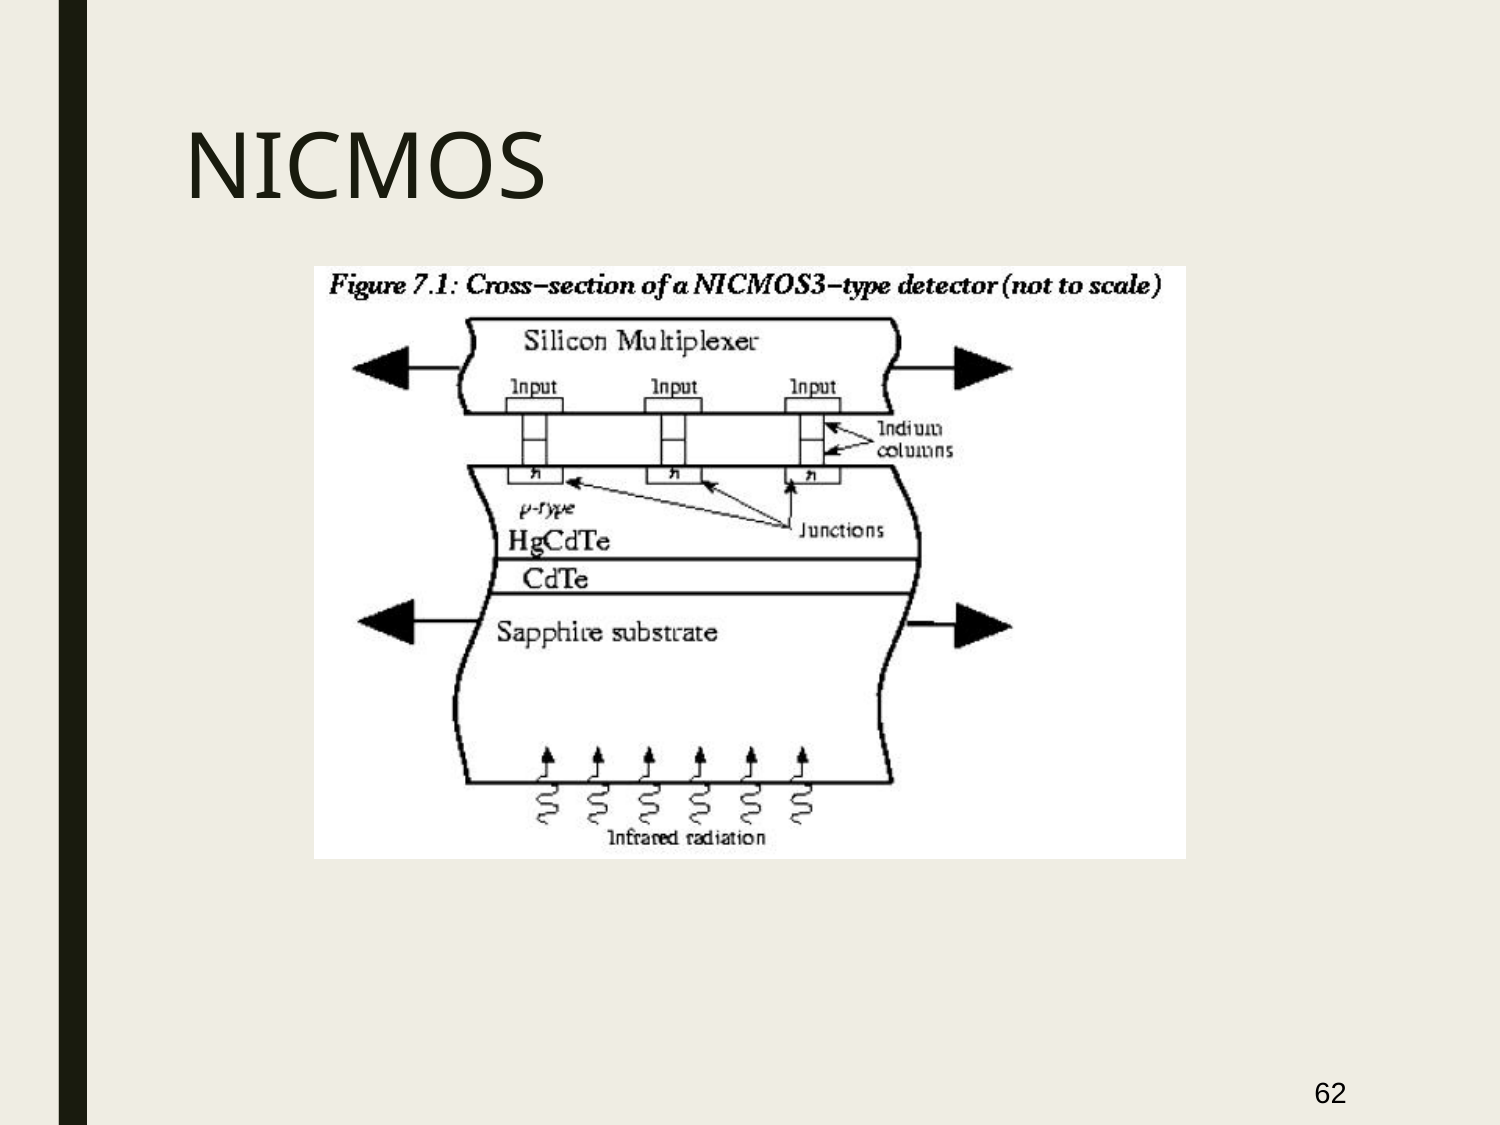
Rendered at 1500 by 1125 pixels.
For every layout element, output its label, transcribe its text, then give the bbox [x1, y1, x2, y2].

title NICMOS [168, 112, 1351, 233]
slide_number 62 [1165, 1058, 1362, 1125]
picture [313, 266, 1186, 859]
